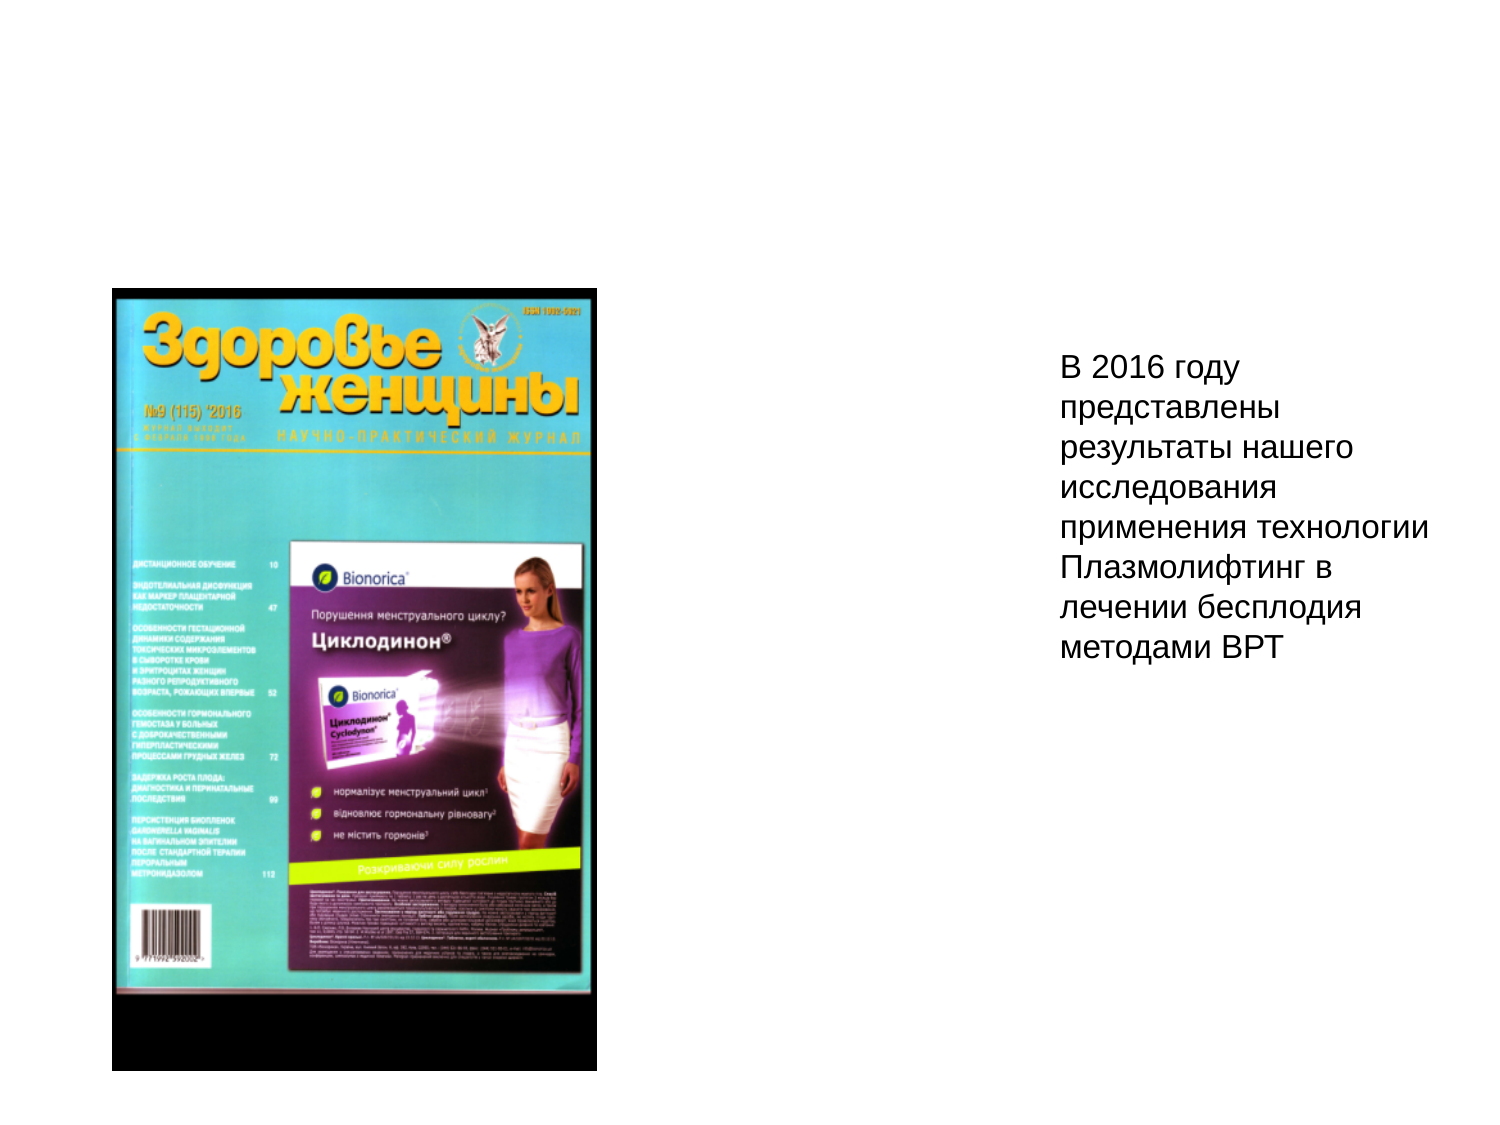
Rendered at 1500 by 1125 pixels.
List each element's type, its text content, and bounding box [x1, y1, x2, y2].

picture [111, 288, 597, 1071]
text_box В 2016 году представлены результаты нашего исследования применения технологии Плазмолифтинг в лечении бесплодия методами ВРТ [1045, 338, 1459, 673]
